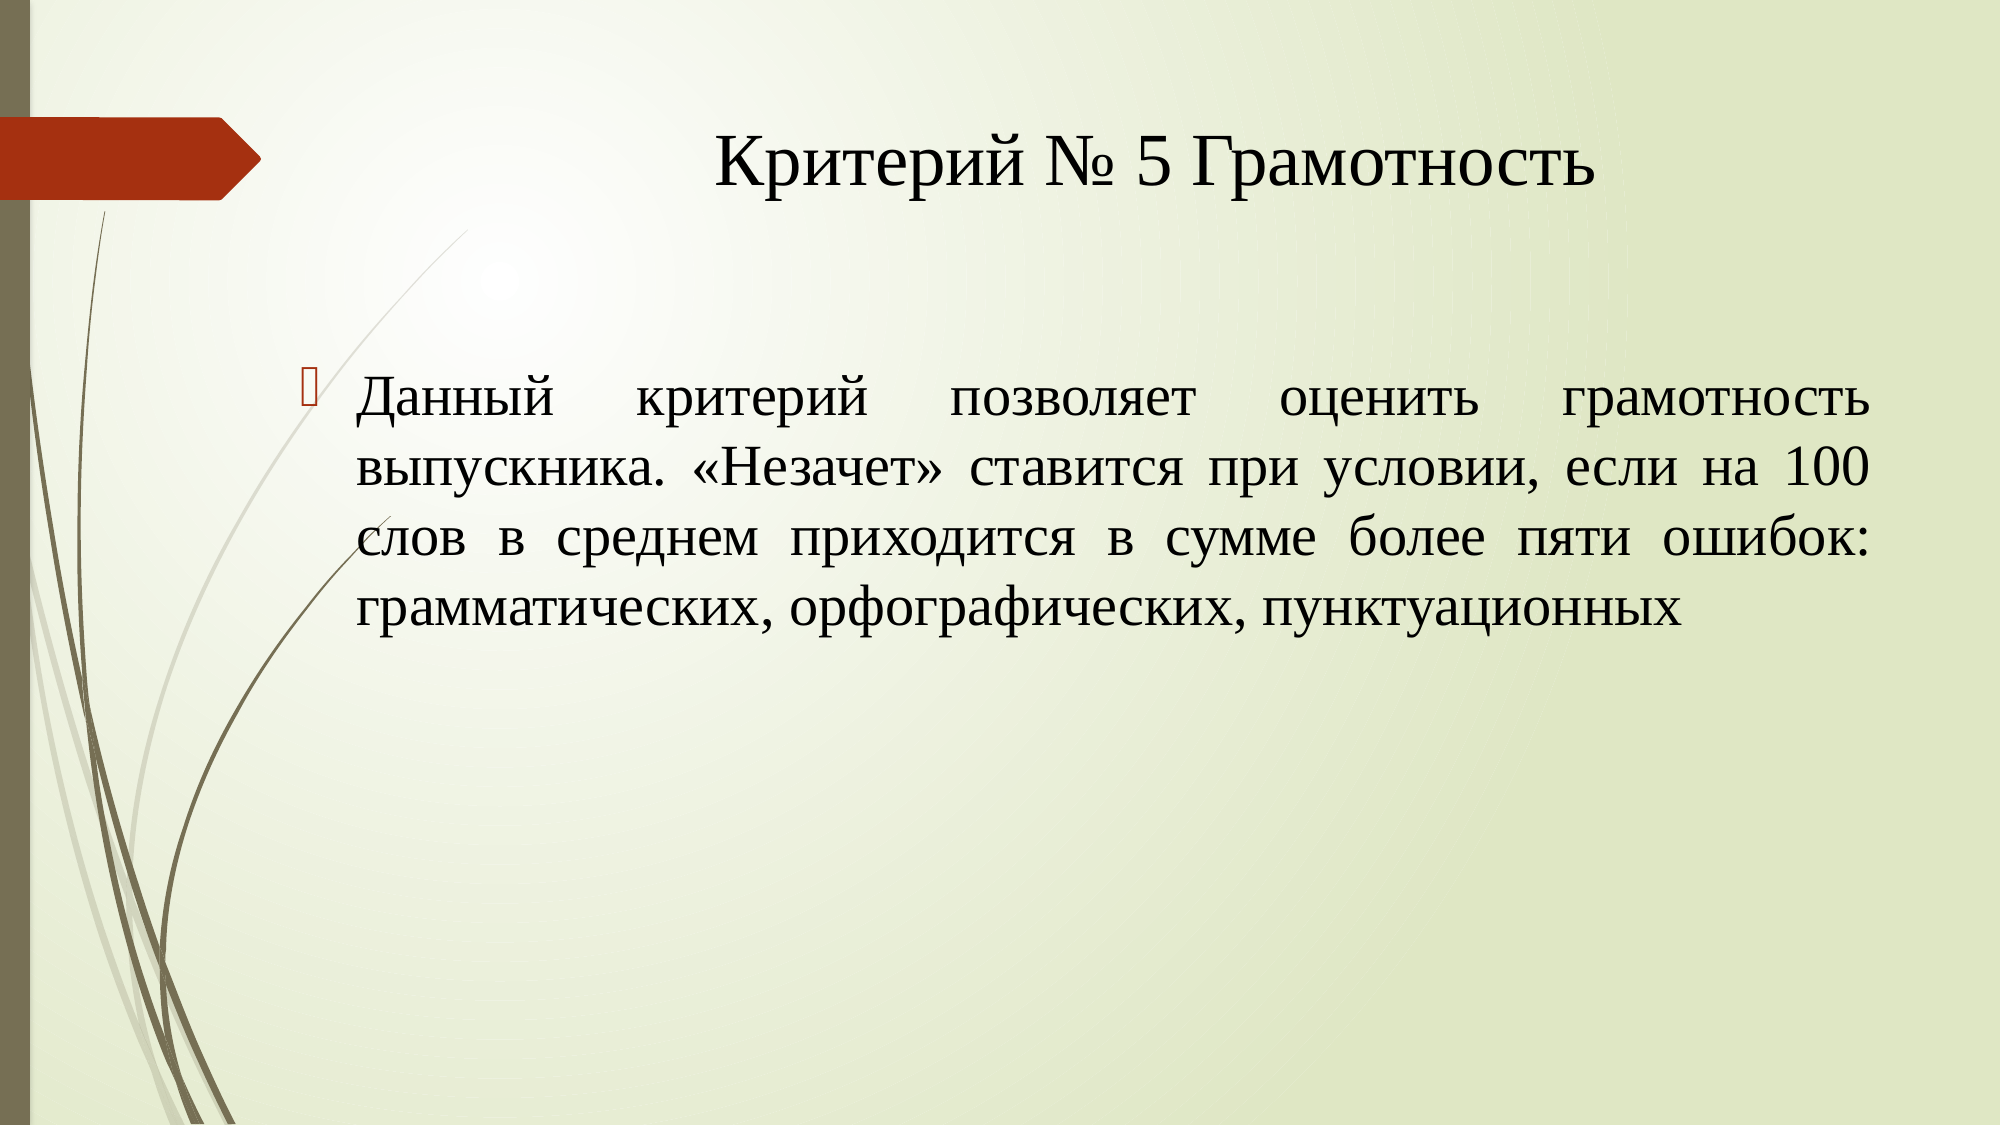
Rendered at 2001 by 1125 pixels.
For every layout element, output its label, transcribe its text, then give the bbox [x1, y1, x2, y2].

title Критерий № 5 Грамотность [425, 102, 1888, 313]
list Данный критерий позволяет оценить грамотность выпускника. «Незачет» ставится при условии, если на 100 слов в среднем приходится в сумме более пяти ошибок: грамматических, орфографических, пунктуационных [284, 350, 1888, 970]
